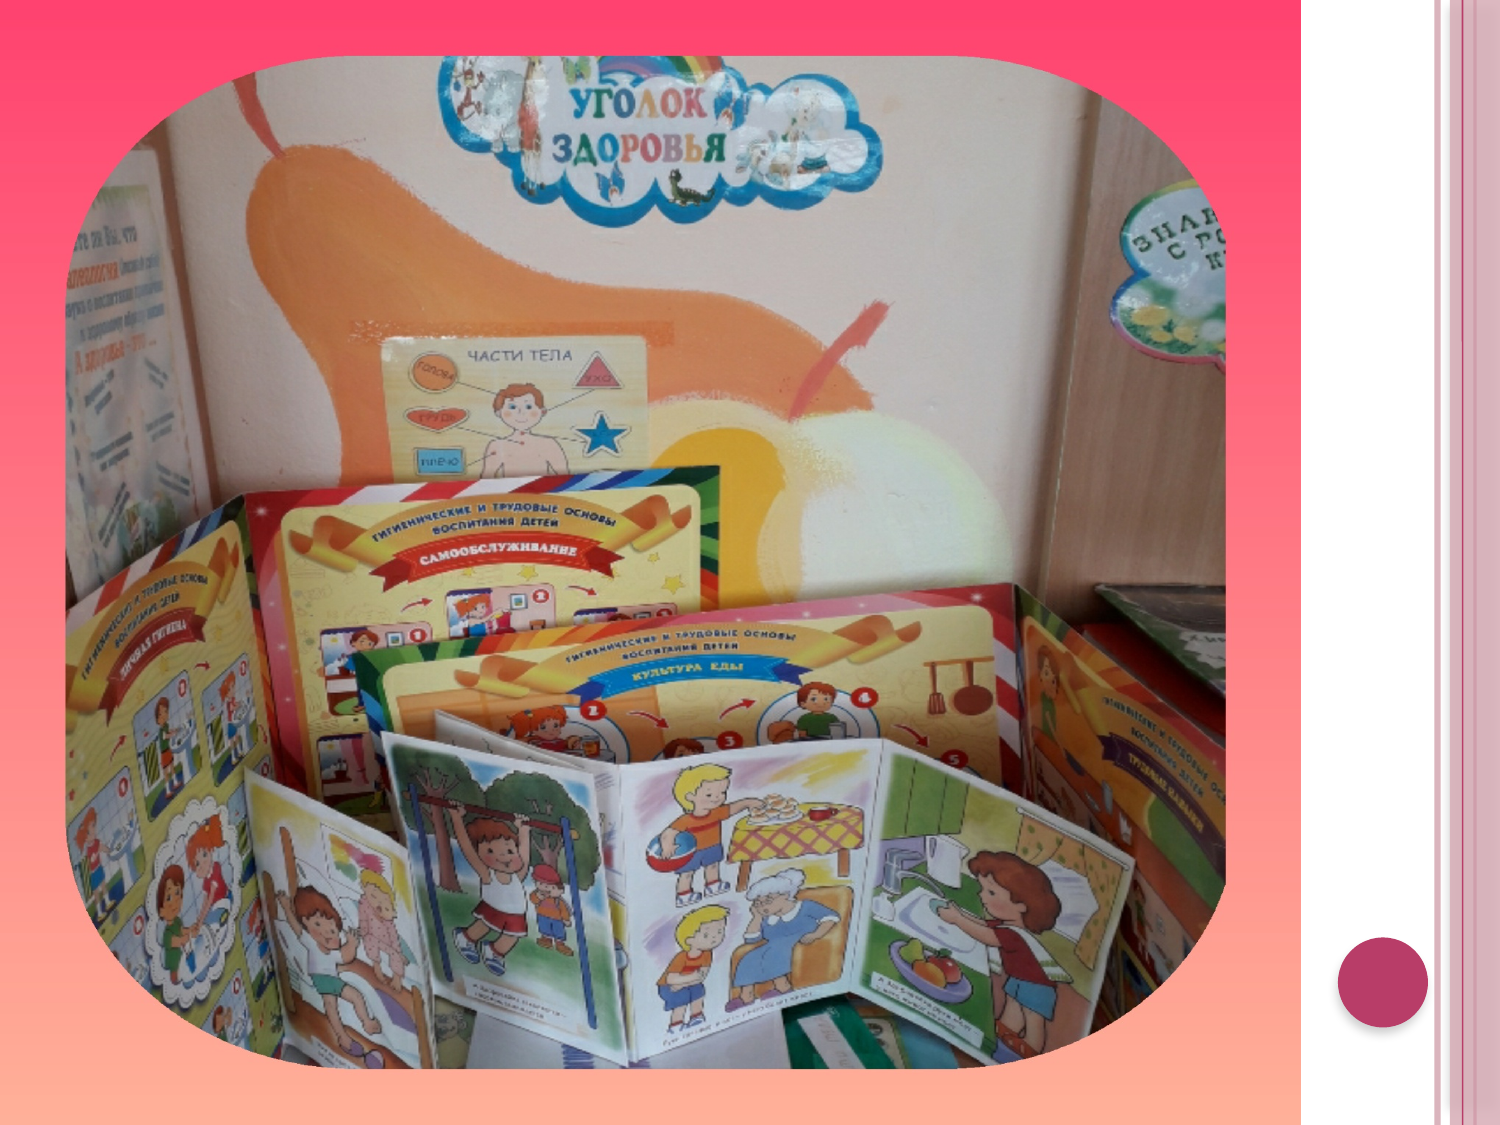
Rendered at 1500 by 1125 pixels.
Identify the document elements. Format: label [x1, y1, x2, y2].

list [0, 0, 1302, 1125]
